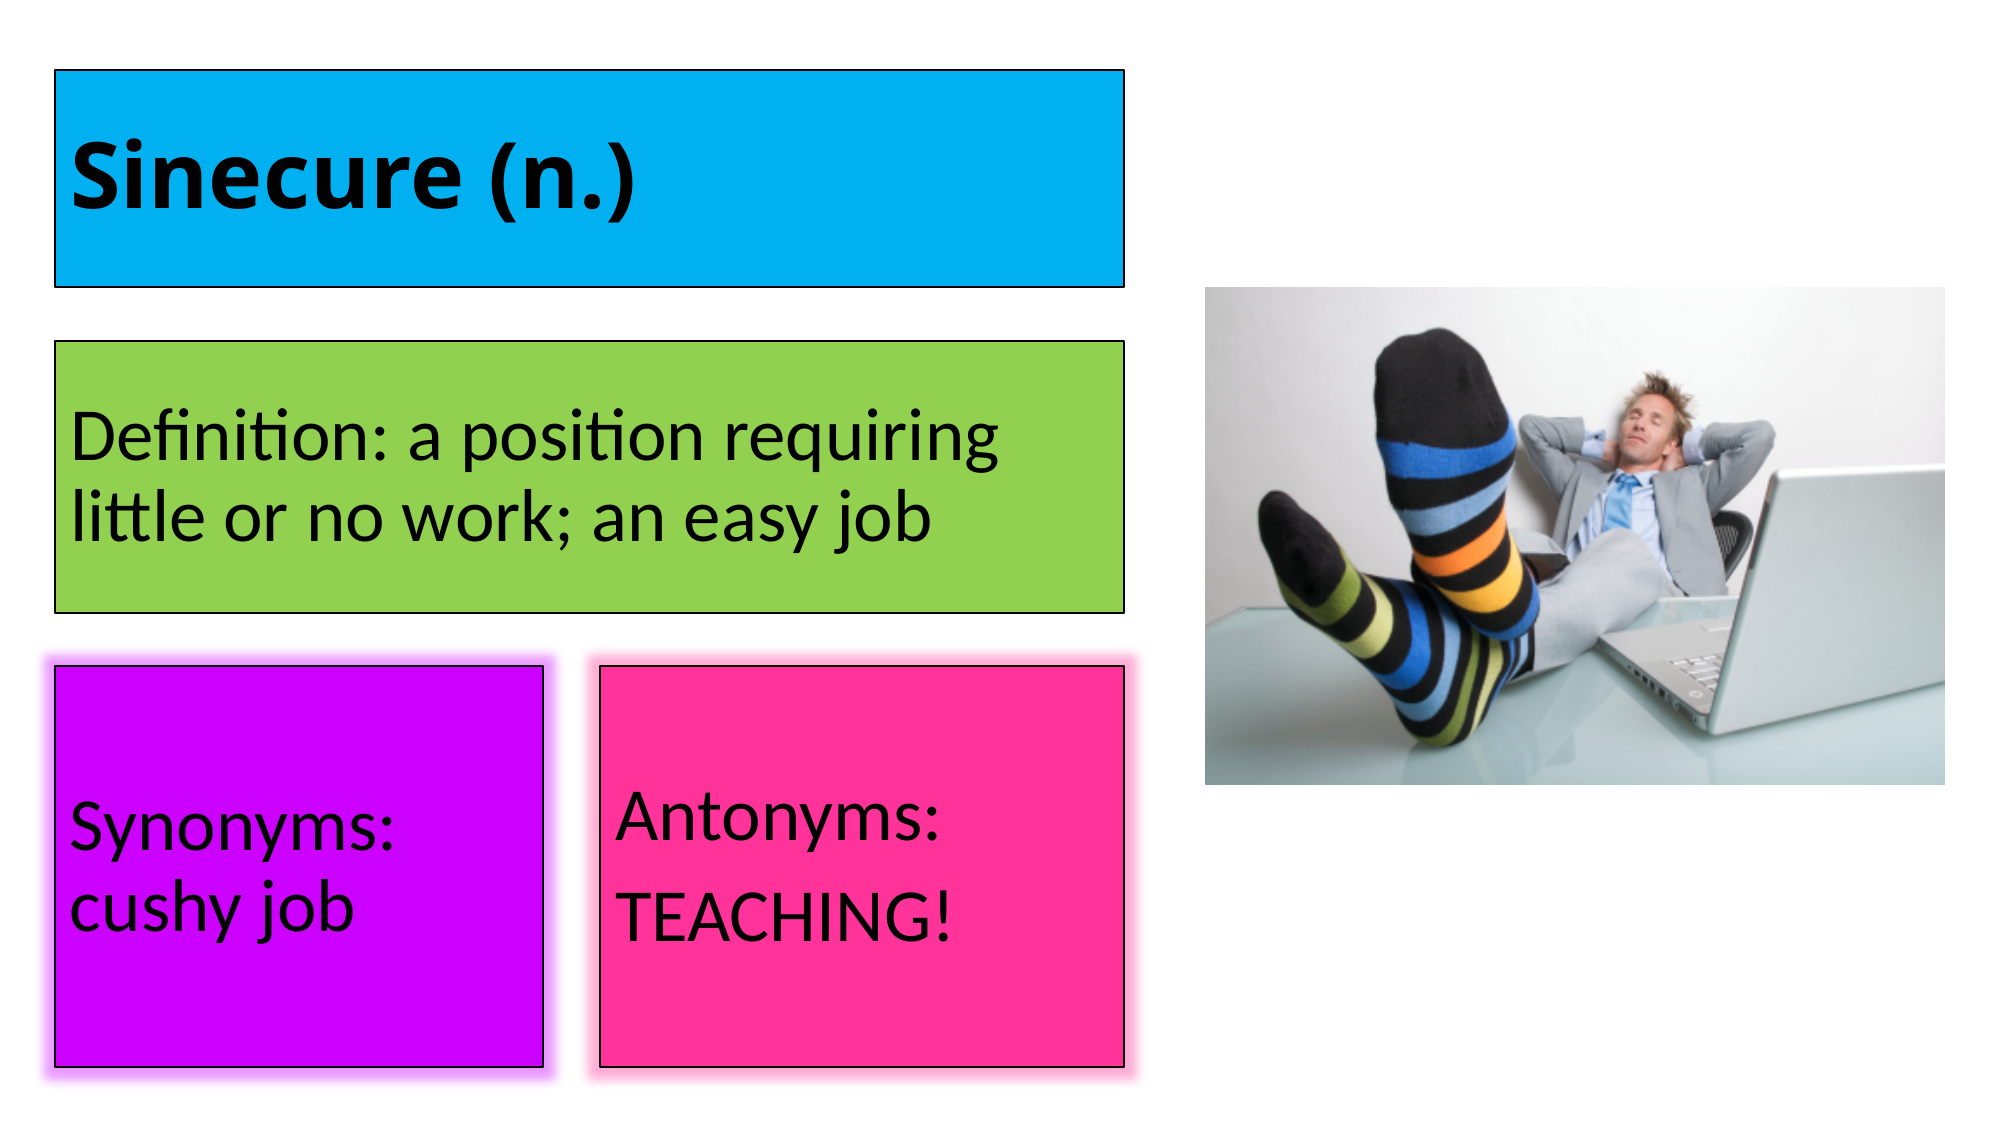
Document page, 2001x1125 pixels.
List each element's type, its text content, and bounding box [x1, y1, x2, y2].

list Definition: a position requiring little or no work; an easy job [55, 340, 1125, 614]
text_box Synonyms: cushy job [55, 666, 543, 1068]
picture [1205, 287, 1945, 785]
text_box Antonyms: TEACHING! [599, 666, 1125, 1068]
title Sinecure (n.) [55, 69, 1125, 288]
